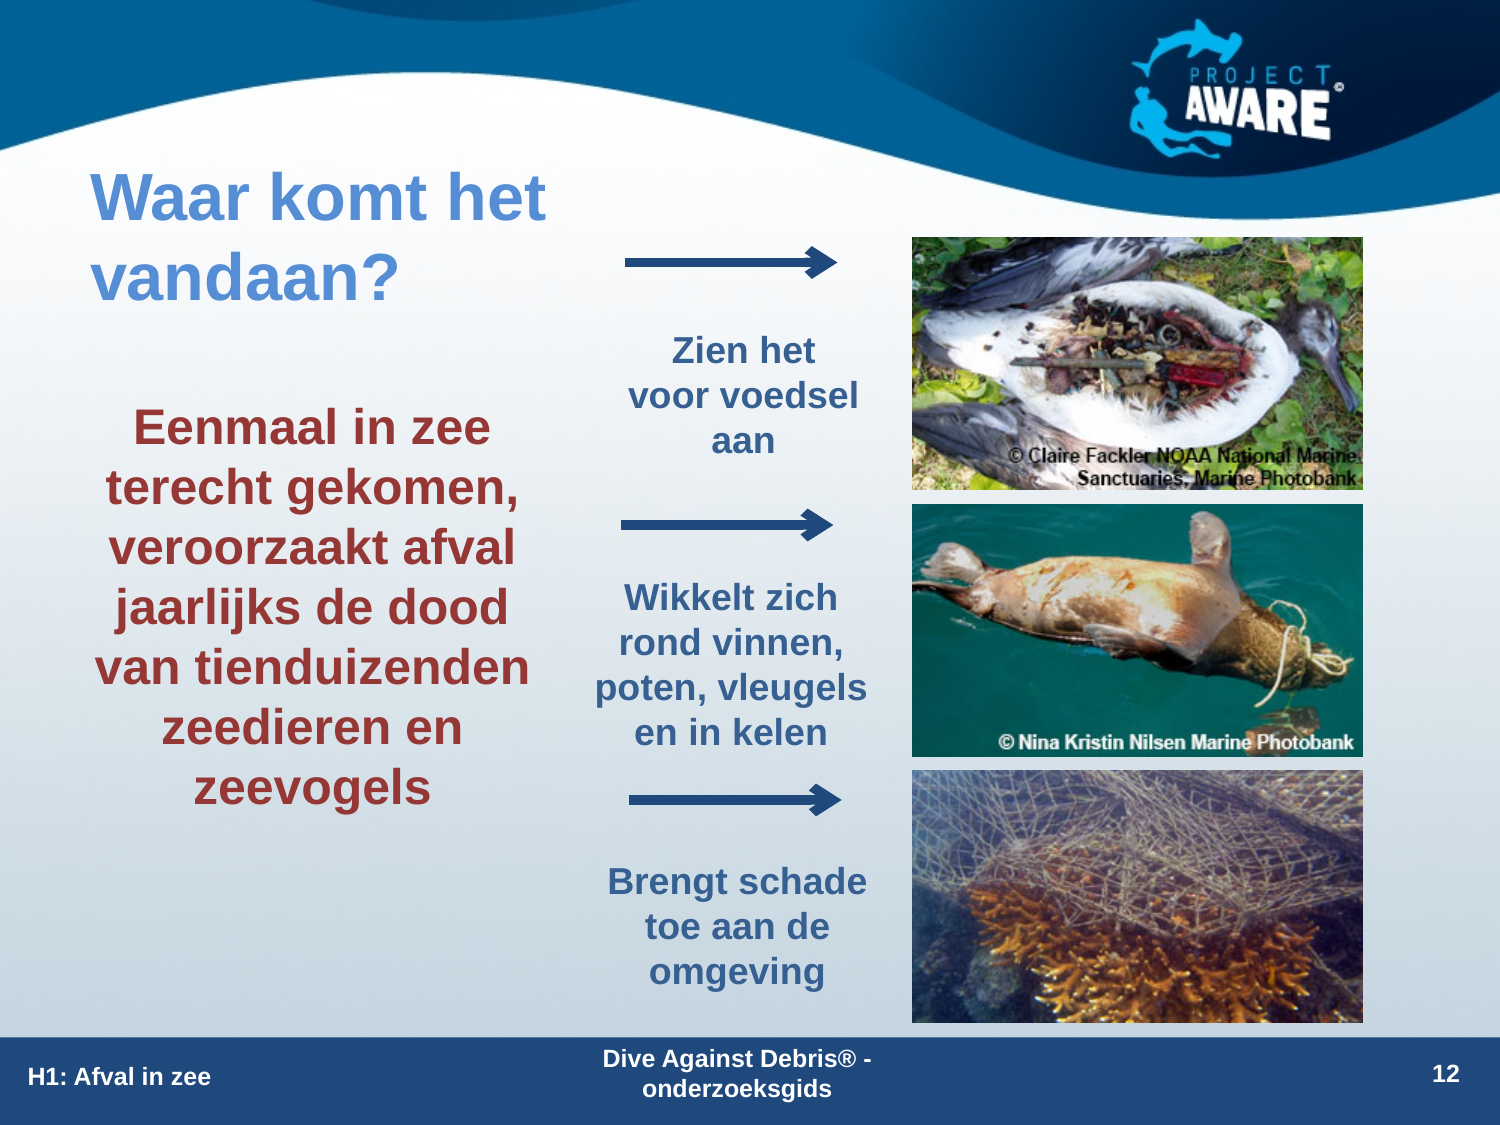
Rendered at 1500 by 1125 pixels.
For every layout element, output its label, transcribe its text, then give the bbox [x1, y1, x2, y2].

text_box Brengt schade toe aan de omgeving [587, 849, 888, 1000]
text_box Eenmaal in zee terecht gekomen, veroorzaakt afval jaarlijks de dood van tienduizenden zeedieren en zeevogels [75, 387, 550, 823]
text_box Wikkelt zich rond vinnen, poten, vleugels en in kelen [574, 565, 888, 761]
picture [0, 0, 1500, 1035]
text_box [0, 1035, 1500, 1125]
title Waar komt het vandaan? [75, 146, 925, 309]
slide_number 12 [1312, 1042, 1475, 1103]
text_box H1: Afval in zee [12, 1052, 450, 1103]
text_box Zien het voor voedsel aan [612, 318, 875, 469]
footer Dive Against Debris® -onderzoeksgids [587, 1042, 888, 1103]
